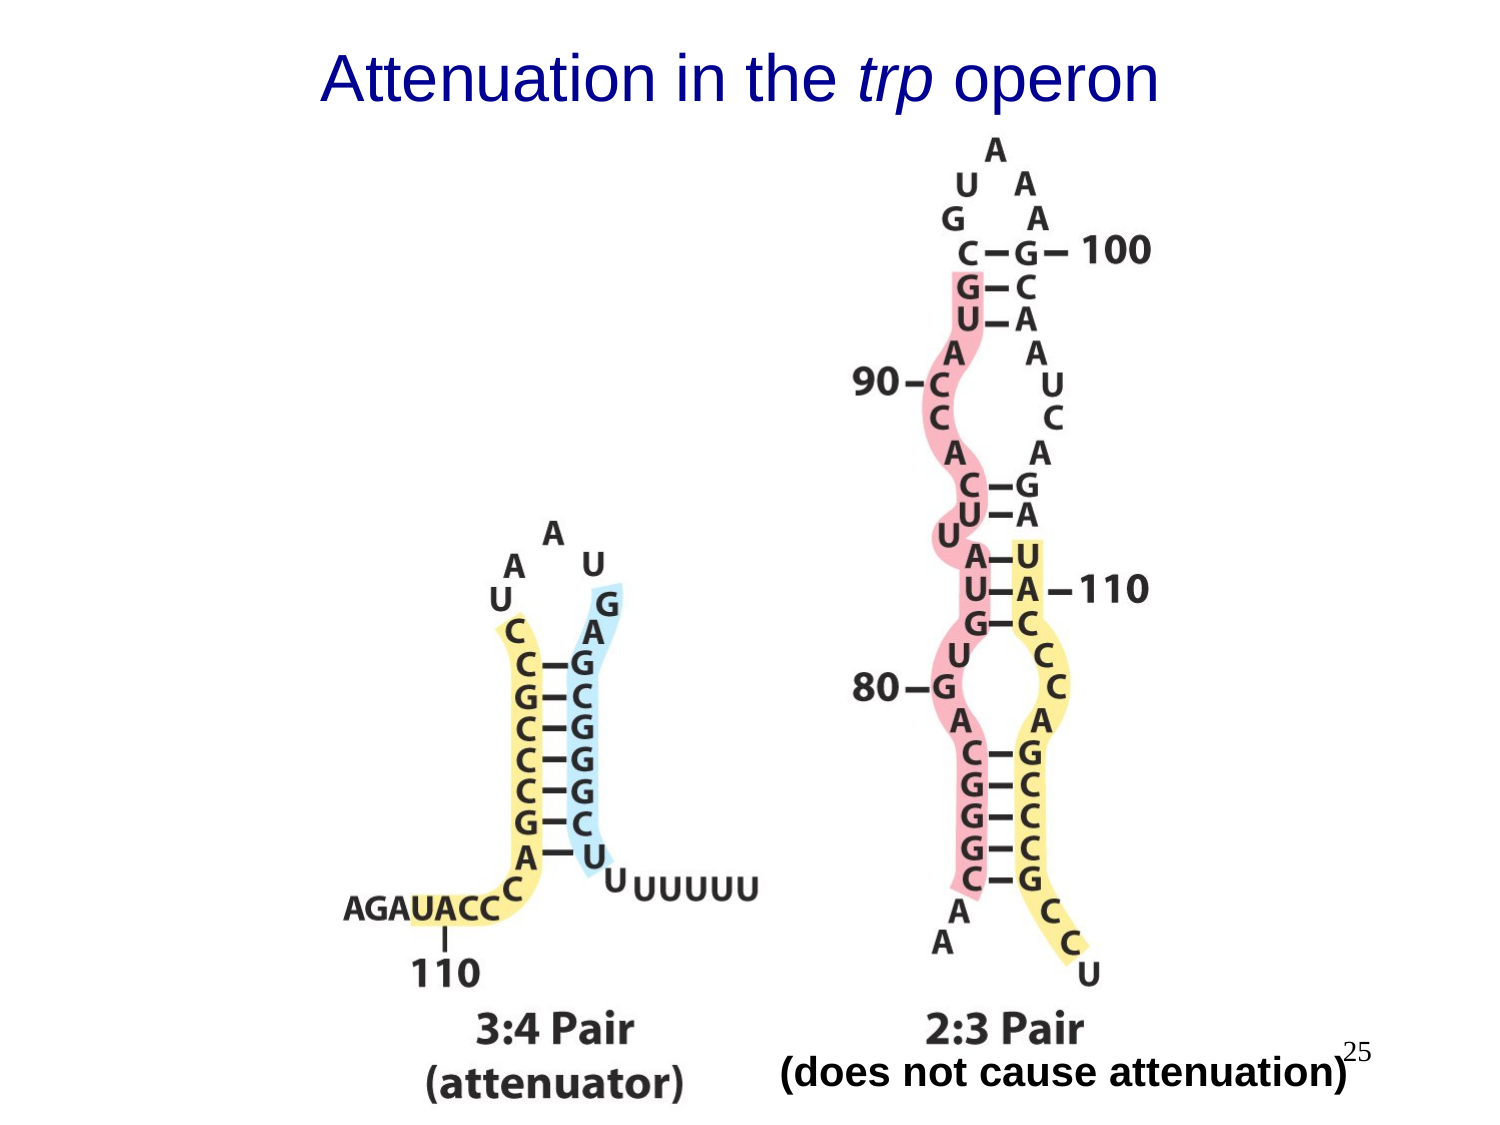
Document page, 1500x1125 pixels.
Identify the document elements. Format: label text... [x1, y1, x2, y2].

picture [317, 124, 1183, 1125]
text_box (does not cause attenuation) [1187, 1037, 1364, 1103]
slide_number 25 [1187, 1024, 1388, 1101]
title Attenuation in the trp operon [112, 0, 1388, 151]
